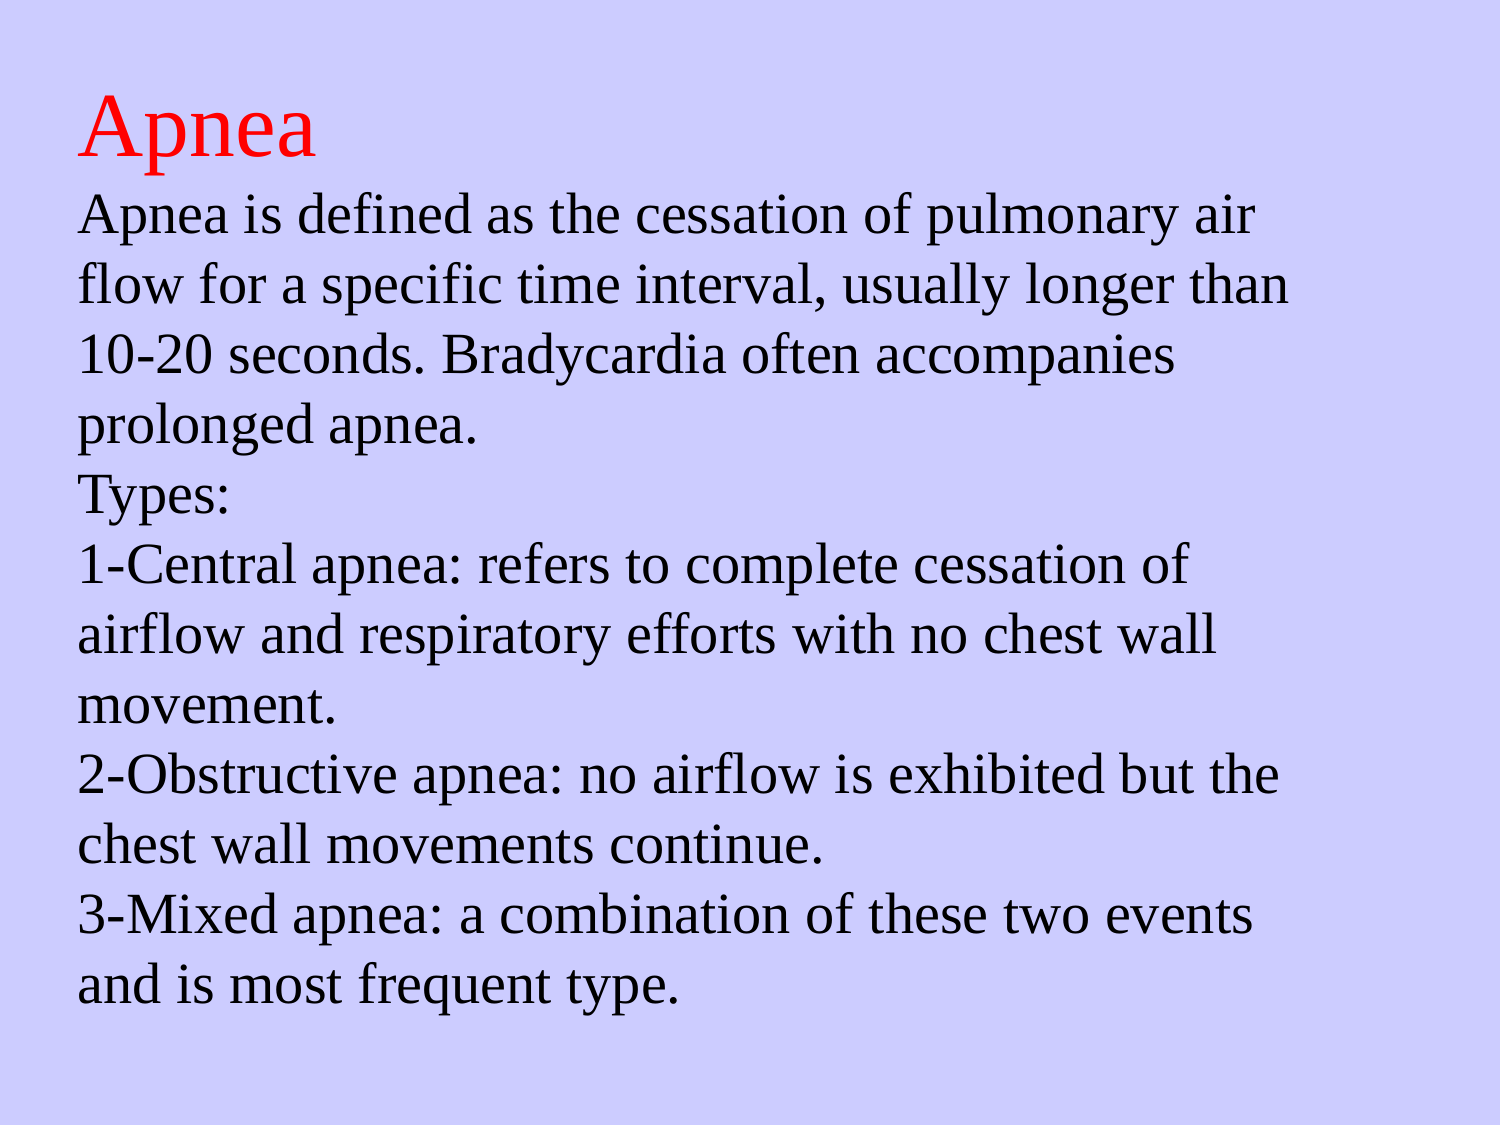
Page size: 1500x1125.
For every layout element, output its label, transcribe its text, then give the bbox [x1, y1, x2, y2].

title Apnea Apnea is defined as the cessation of pulmonary air flow for a specific time interval, usually longer than 10-20 seconds. Bradycardia often accompanies prolonged apnea. Types: 1-Central apnea: refers to complete cessation of airflow and respiratory efforts with no chest wall movement. 2-Obstructive apnea: no airflow is exhibited but the chest wall movements continue. 3-Mixed apnea: a combination of these two events and is most frequent type. [62, 350, 1350, 800]
